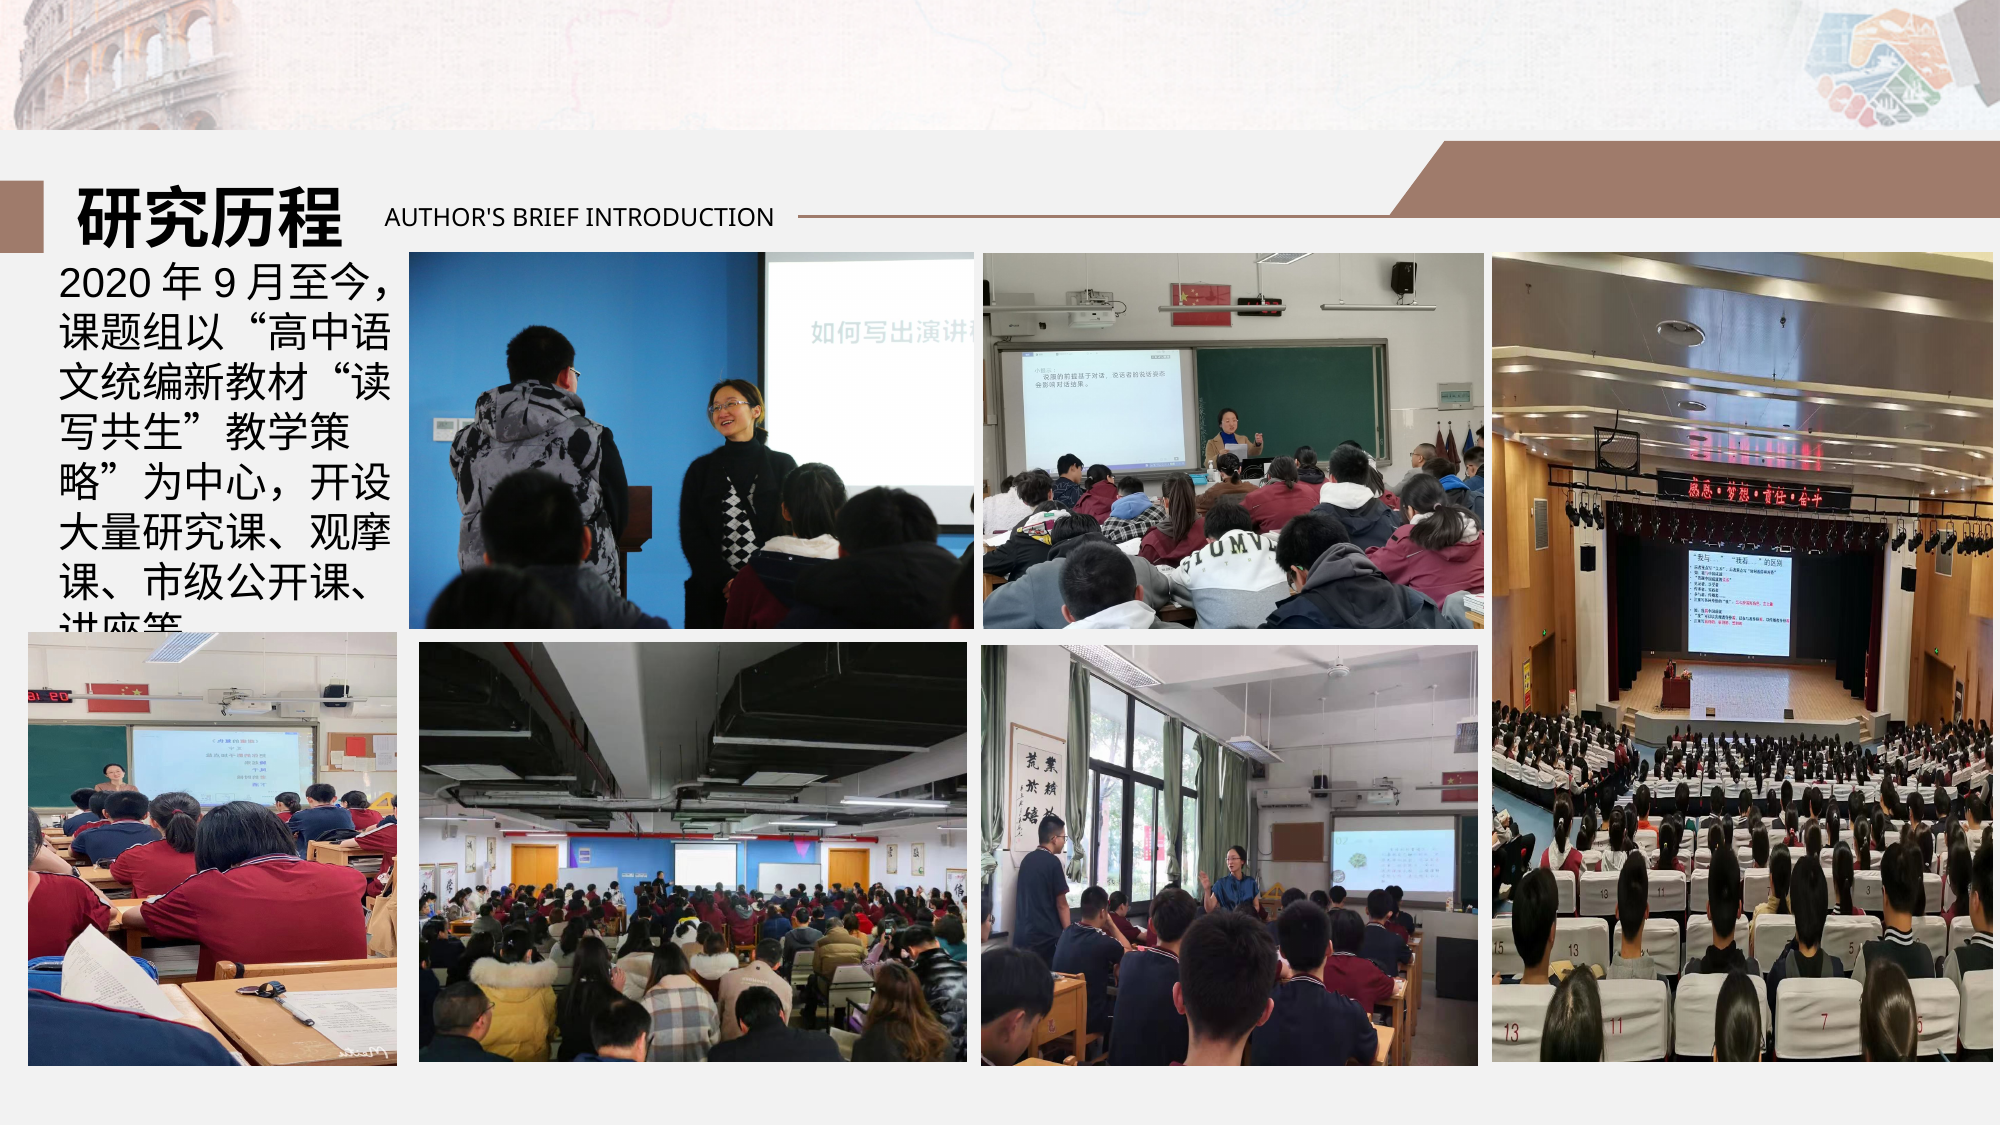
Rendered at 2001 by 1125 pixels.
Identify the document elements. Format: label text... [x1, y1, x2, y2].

text_box AUTHOR'S BRIEF INTRODUCTION [369, 194, 791, 239]
picture [409, 252, 974, 629]
text_box [1388, 139, 2000, 215]
text_box [0, 180, 45, 254]
picture [419, 642, 967, 1062]
text_box 研究历程 [62, 168, 359, 248]
picture [981, 645, 1478, 1066]
picture [28, 632, 397, 1066]
picture [0, 0, 2000, 130]
text_box 2020年9月至今，课题组以“高中语文统编新教材“读写共生”教学策略”为中心，开设大量研究课、观摩课、市级公开课、讲座等。 [43, 248, 434, 714]
picture [1492, 252, 1993, 1062]
picture [983, 253, 1484, 629]
